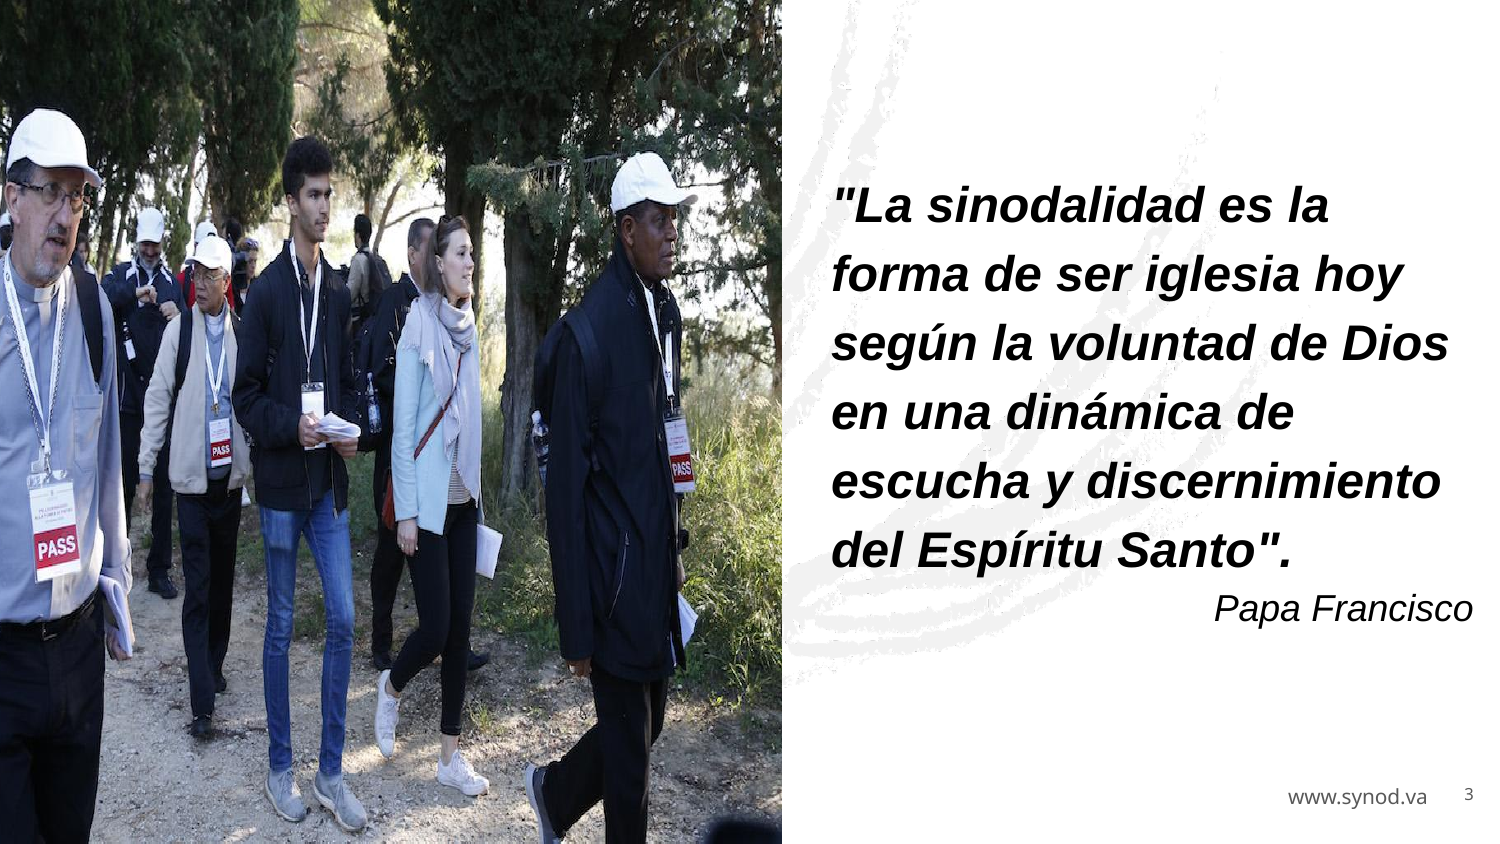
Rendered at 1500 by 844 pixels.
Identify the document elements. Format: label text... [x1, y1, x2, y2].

picture [0, 0, 1500, 844]
slide_number 3 [1398, 768, 1489, 825]
list "La sinodalidad es la forma de ser iglesia hoy según la voluntad de Dios en una dinámica de escucha y discernimiento del Espíritu Santo". Papa Francisco [998, 110, 1489, 682]
